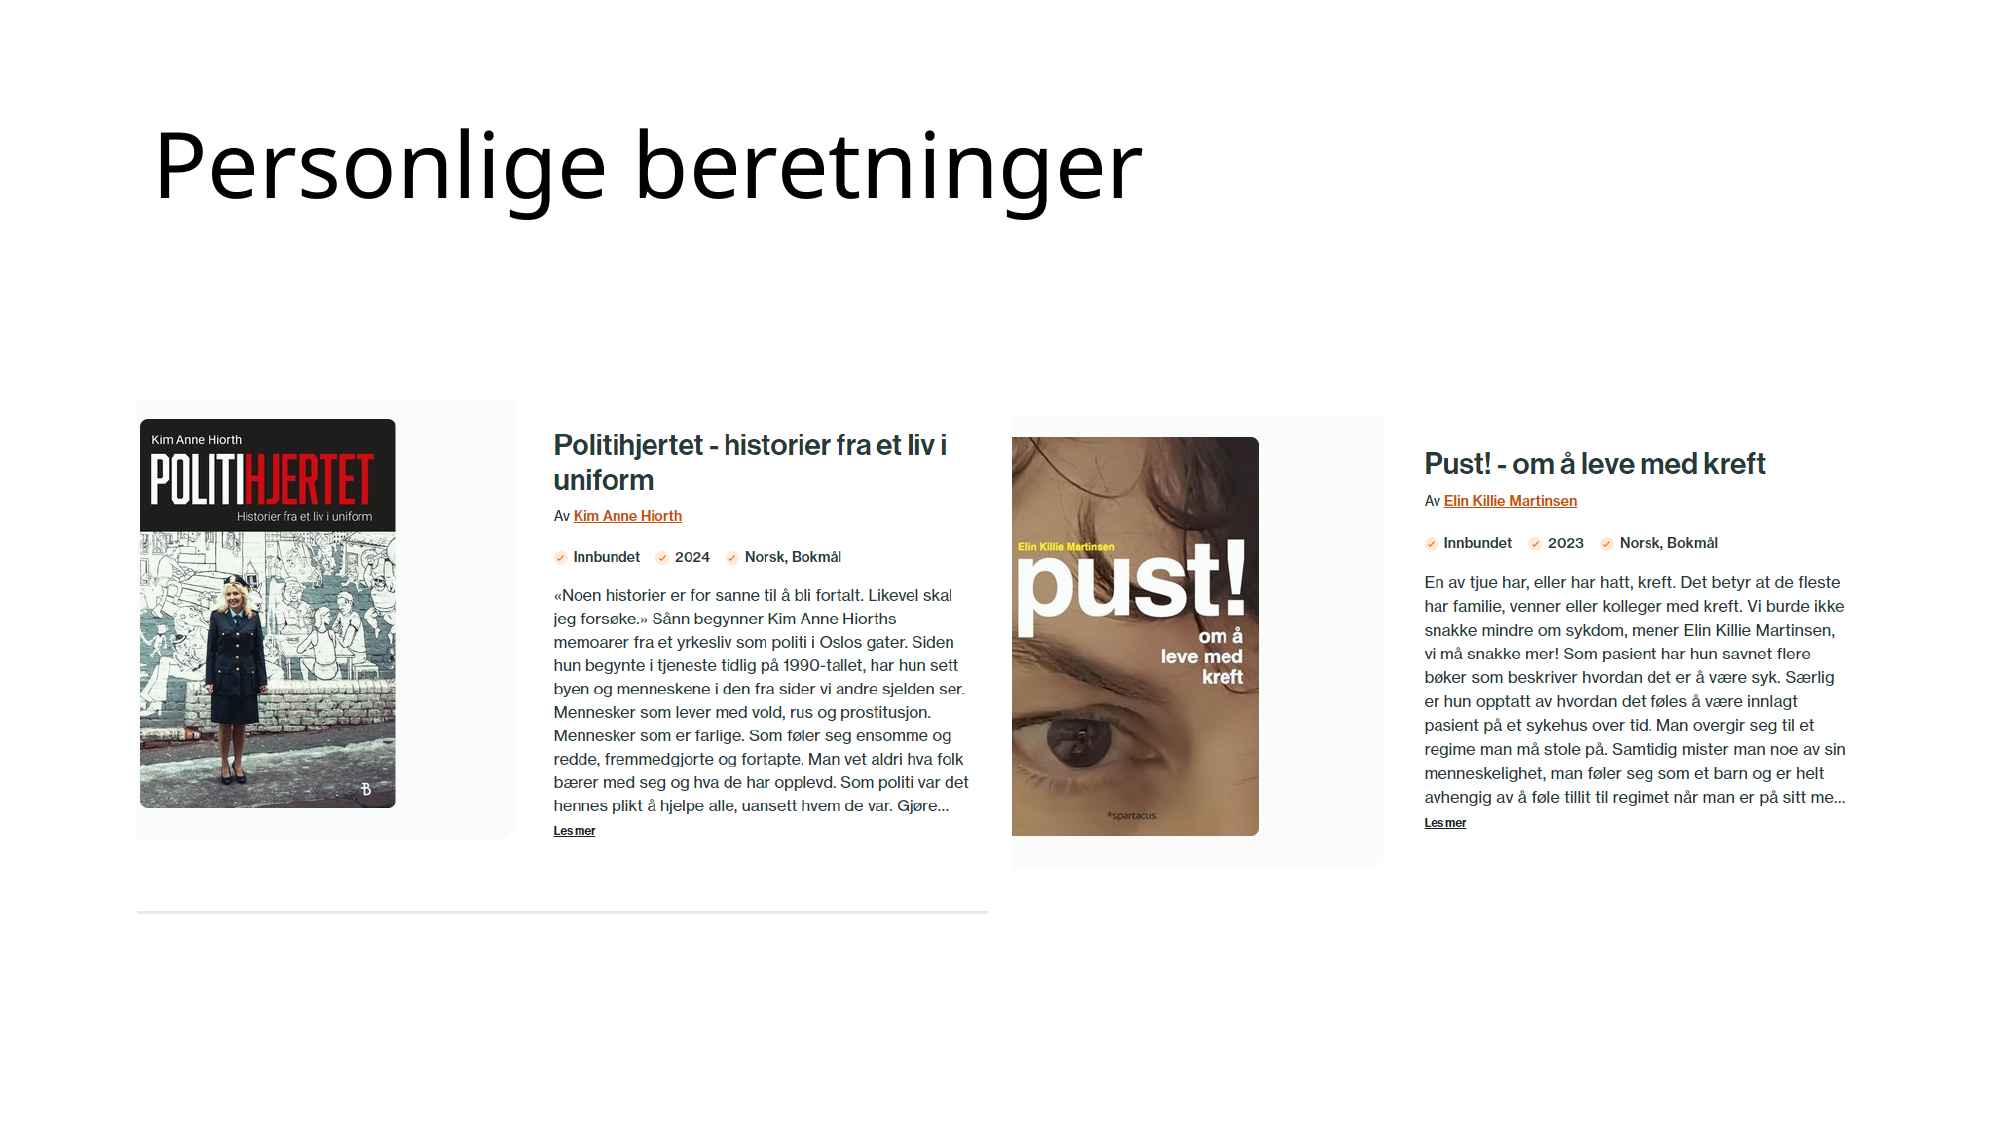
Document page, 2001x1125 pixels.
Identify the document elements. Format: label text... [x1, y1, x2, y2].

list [1011, 417, 1863, 896]
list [136, 398, 988, 915]
title Personlige beretninger [137, 59, 1863, 278]
